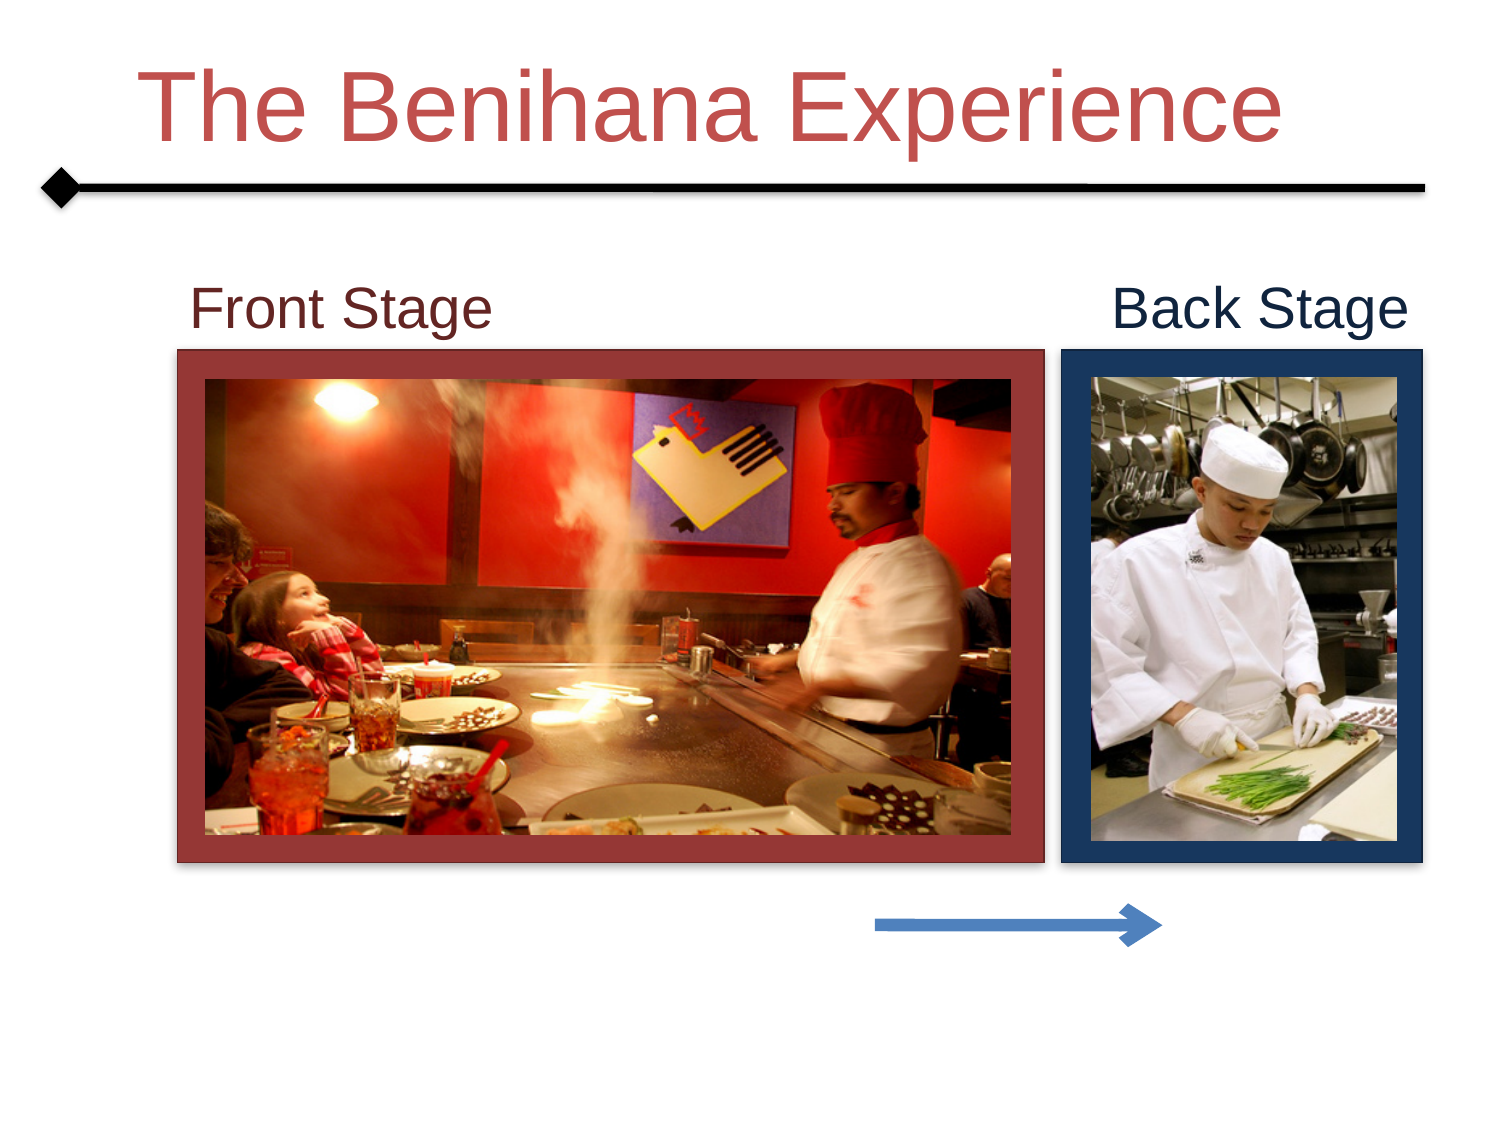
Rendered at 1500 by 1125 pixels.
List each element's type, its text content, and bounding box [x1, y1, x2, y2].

picture [1091, 377, 1397, 841]
text_box Front Stage [174, 262, 637, 348]
picture [204, 379, 1012, 836]
title The Benihana Experience [0, 7, 1424, 195]
text_box [1061, 349, 1422, 863]
text_box [177, 349, 1045, 863]
text_box Back Stage [962, 262, 1425, 348]
